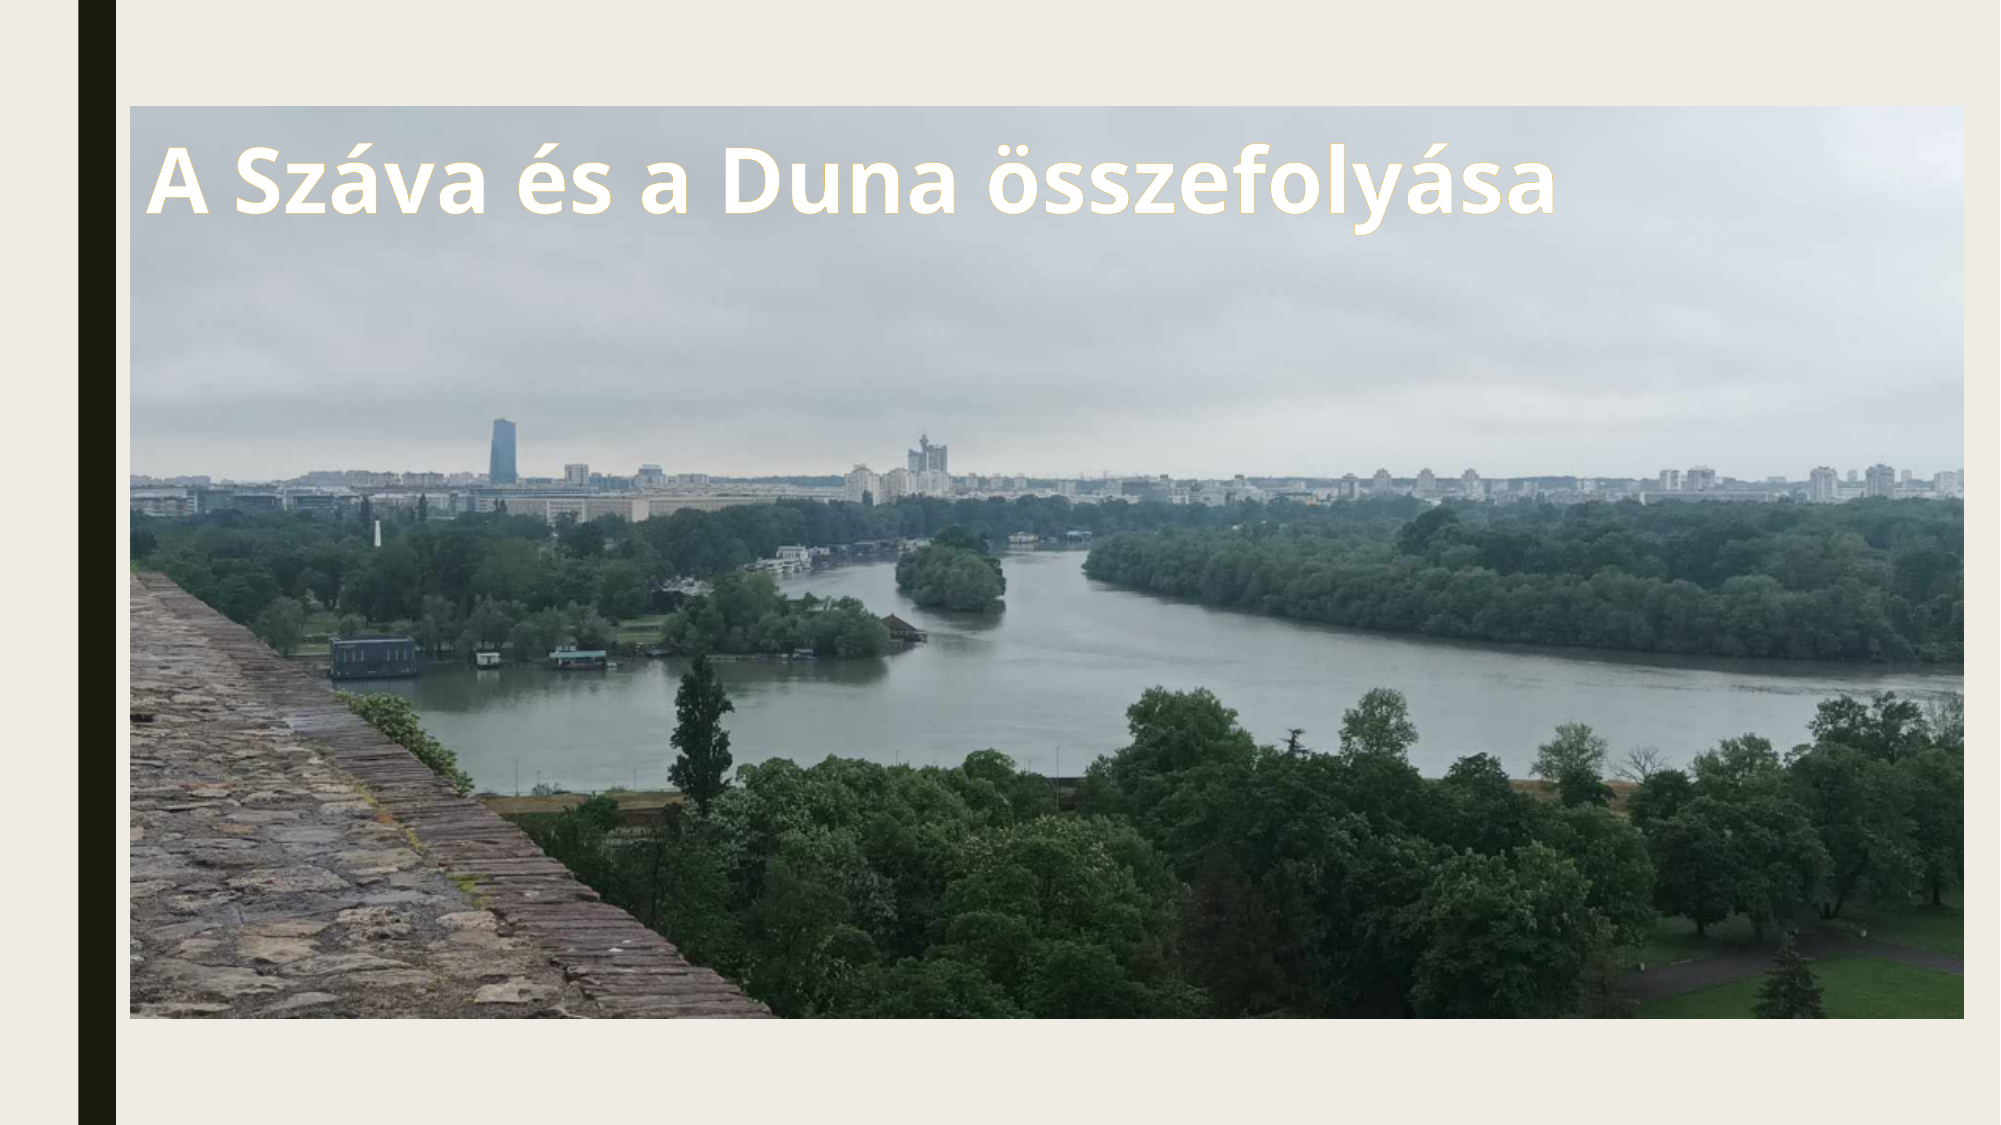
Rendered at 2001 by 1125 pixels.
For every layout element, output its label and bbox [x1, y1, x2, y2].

picture [130, 106, 1964, 1019]
